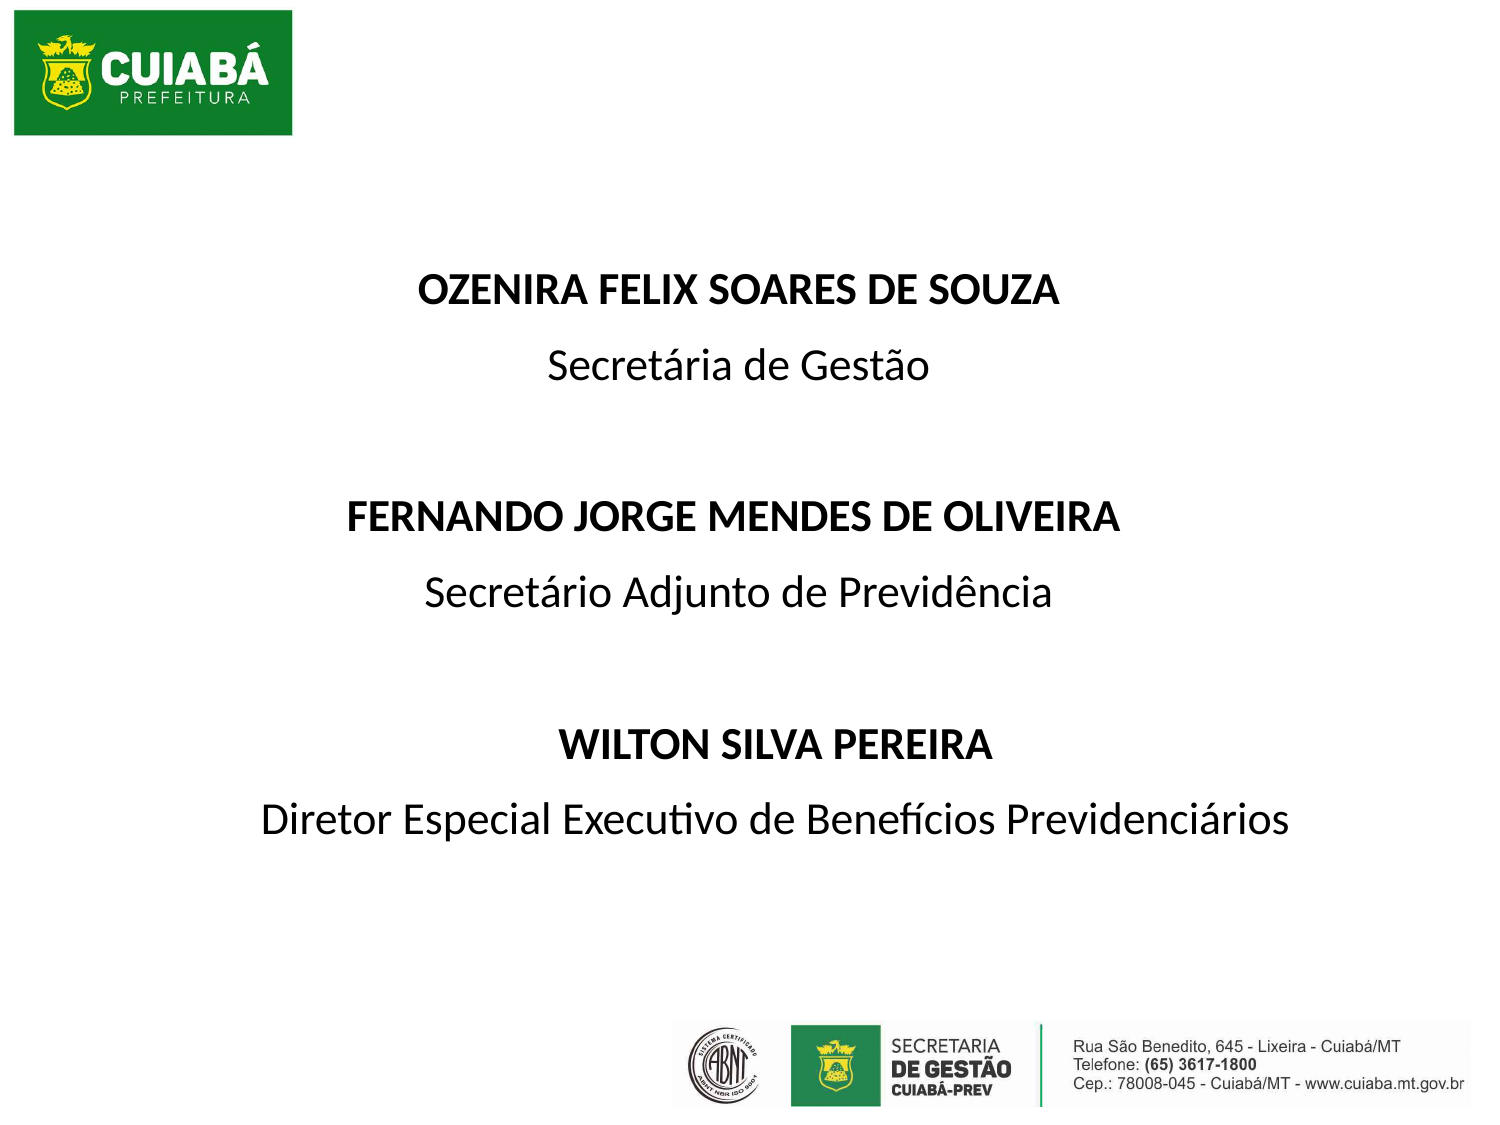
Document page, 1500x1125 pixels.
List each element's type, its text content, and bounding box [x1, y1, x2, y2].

picture [10, 6, 296, 138]
picture [671, 1019, 1472, 1108]
text_box OZENIRA FELIX SOARES DE SOUZA Secretária de Gestão FERNANDO JORGE MENDES DE OLIVEIRA Secretário Adjunto de Previdência WILTON SILVA PEREIRA Diretor Especial Executivo de Benefícios Previdenciários [53, 251, 1425, 852]
